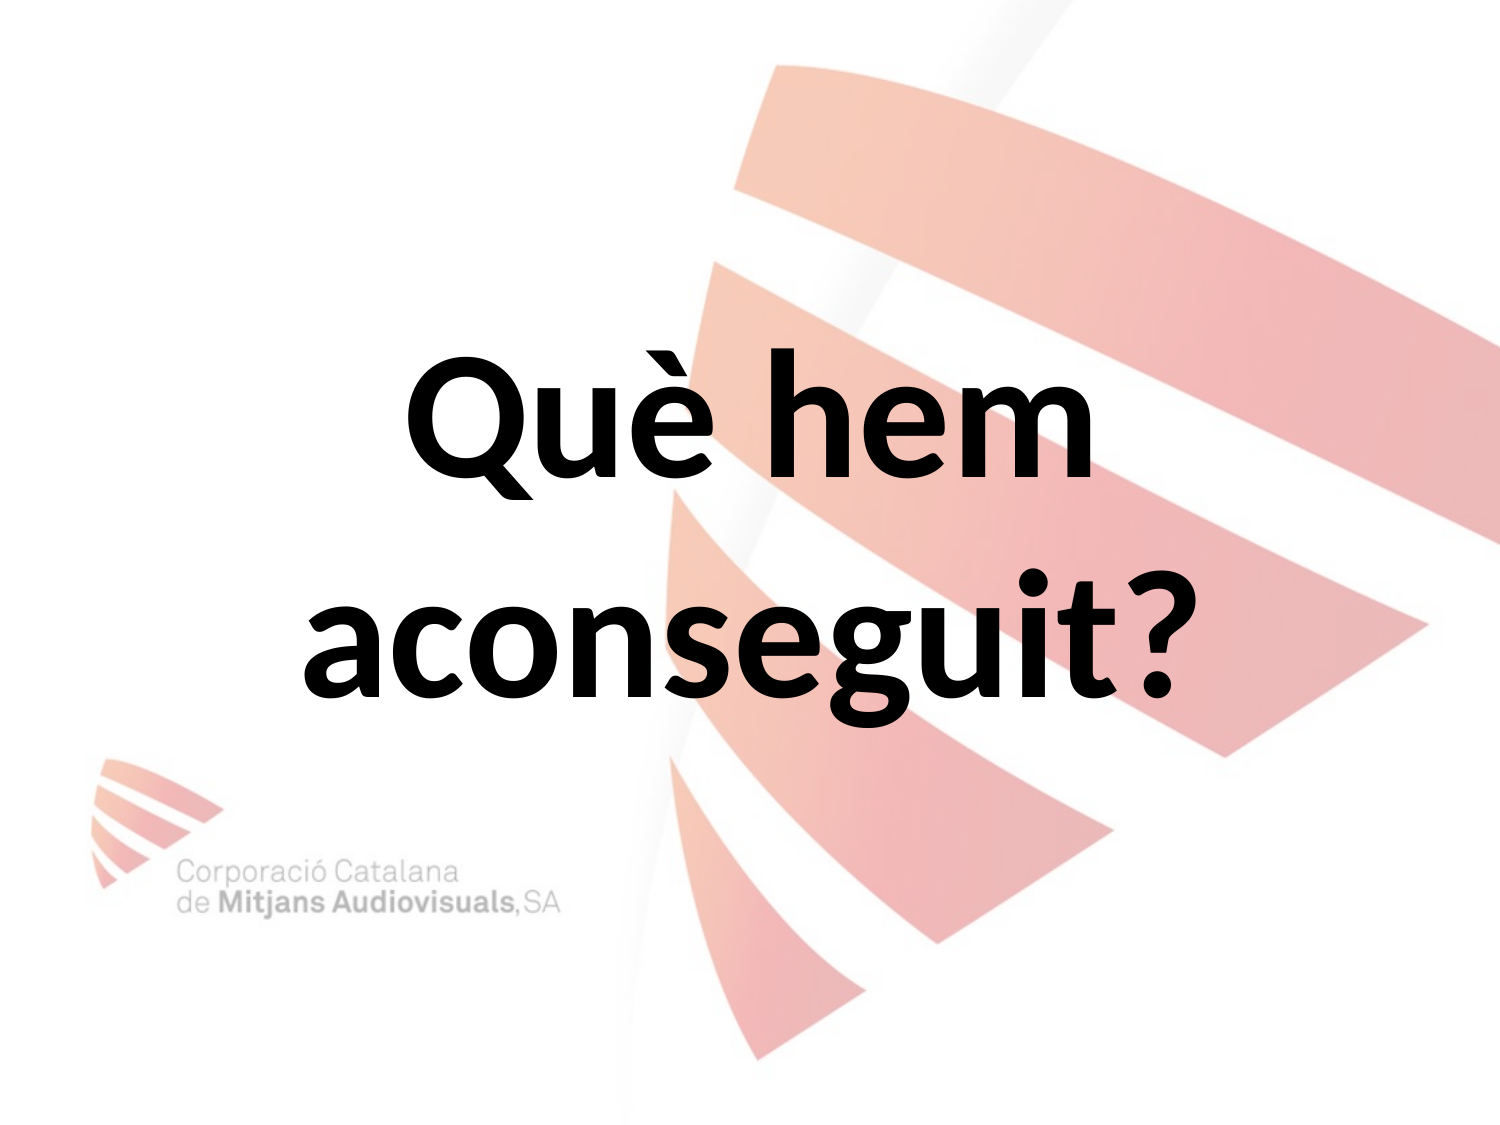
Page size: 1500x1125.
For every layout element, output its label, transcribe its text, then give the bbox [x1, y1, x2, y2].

title Què hem aconseguit? [76, 420, 1427, 609]
